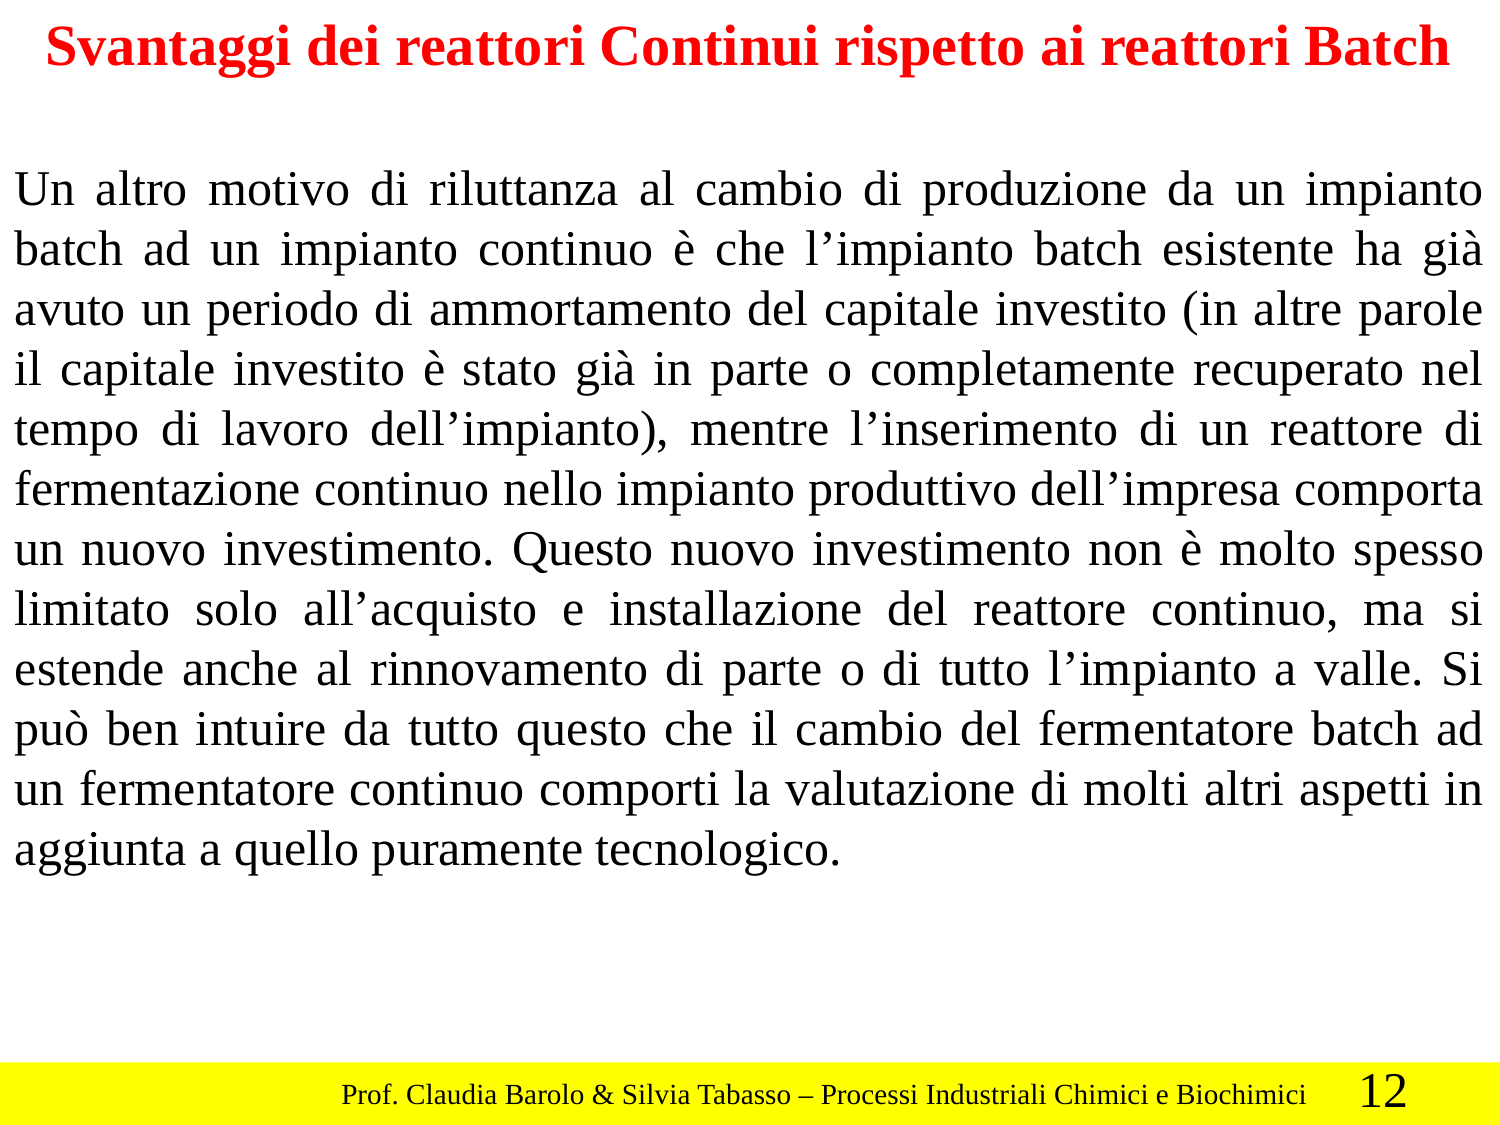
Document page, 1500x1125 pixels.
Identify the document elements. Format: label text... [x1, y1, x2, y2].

text_box Svantaggi dei reattori Continui rispetto ai reattori Batch [30, 0, 1467, 85]
text_box Un altro motivo di riluttanza al cambio di produzione da un impianto batch ad un impianto continuo è che l’impianto batch esistente ha già avuto un periodo di ammortamento del capitale investito (in altre parole il capitale investito è stato già in parte o completamente recuperato nel tempo di lavoro dell’impianto), mentre l’inserimento di un reattore di fermentazione continuo nello impianto produttivo dell’impresa comporta un nuovo investimento. Questo nuovo investimento non è molto spesso limitato solo all’acquisto e installazione del reattore continuo, ma si estende anche al rinnovamento di parte o di tutto l’impianto a valle. Si può ben intuire da tutto questo che il cambio del fermentatore batch ad un fermentatore continuo comporti la valutazione di molti altri aspetti in aggiunta a quello puramente tecnologico. [0, 148, 1500, 884]
text_box 12 [1343, 1049, 1500, 1125]
